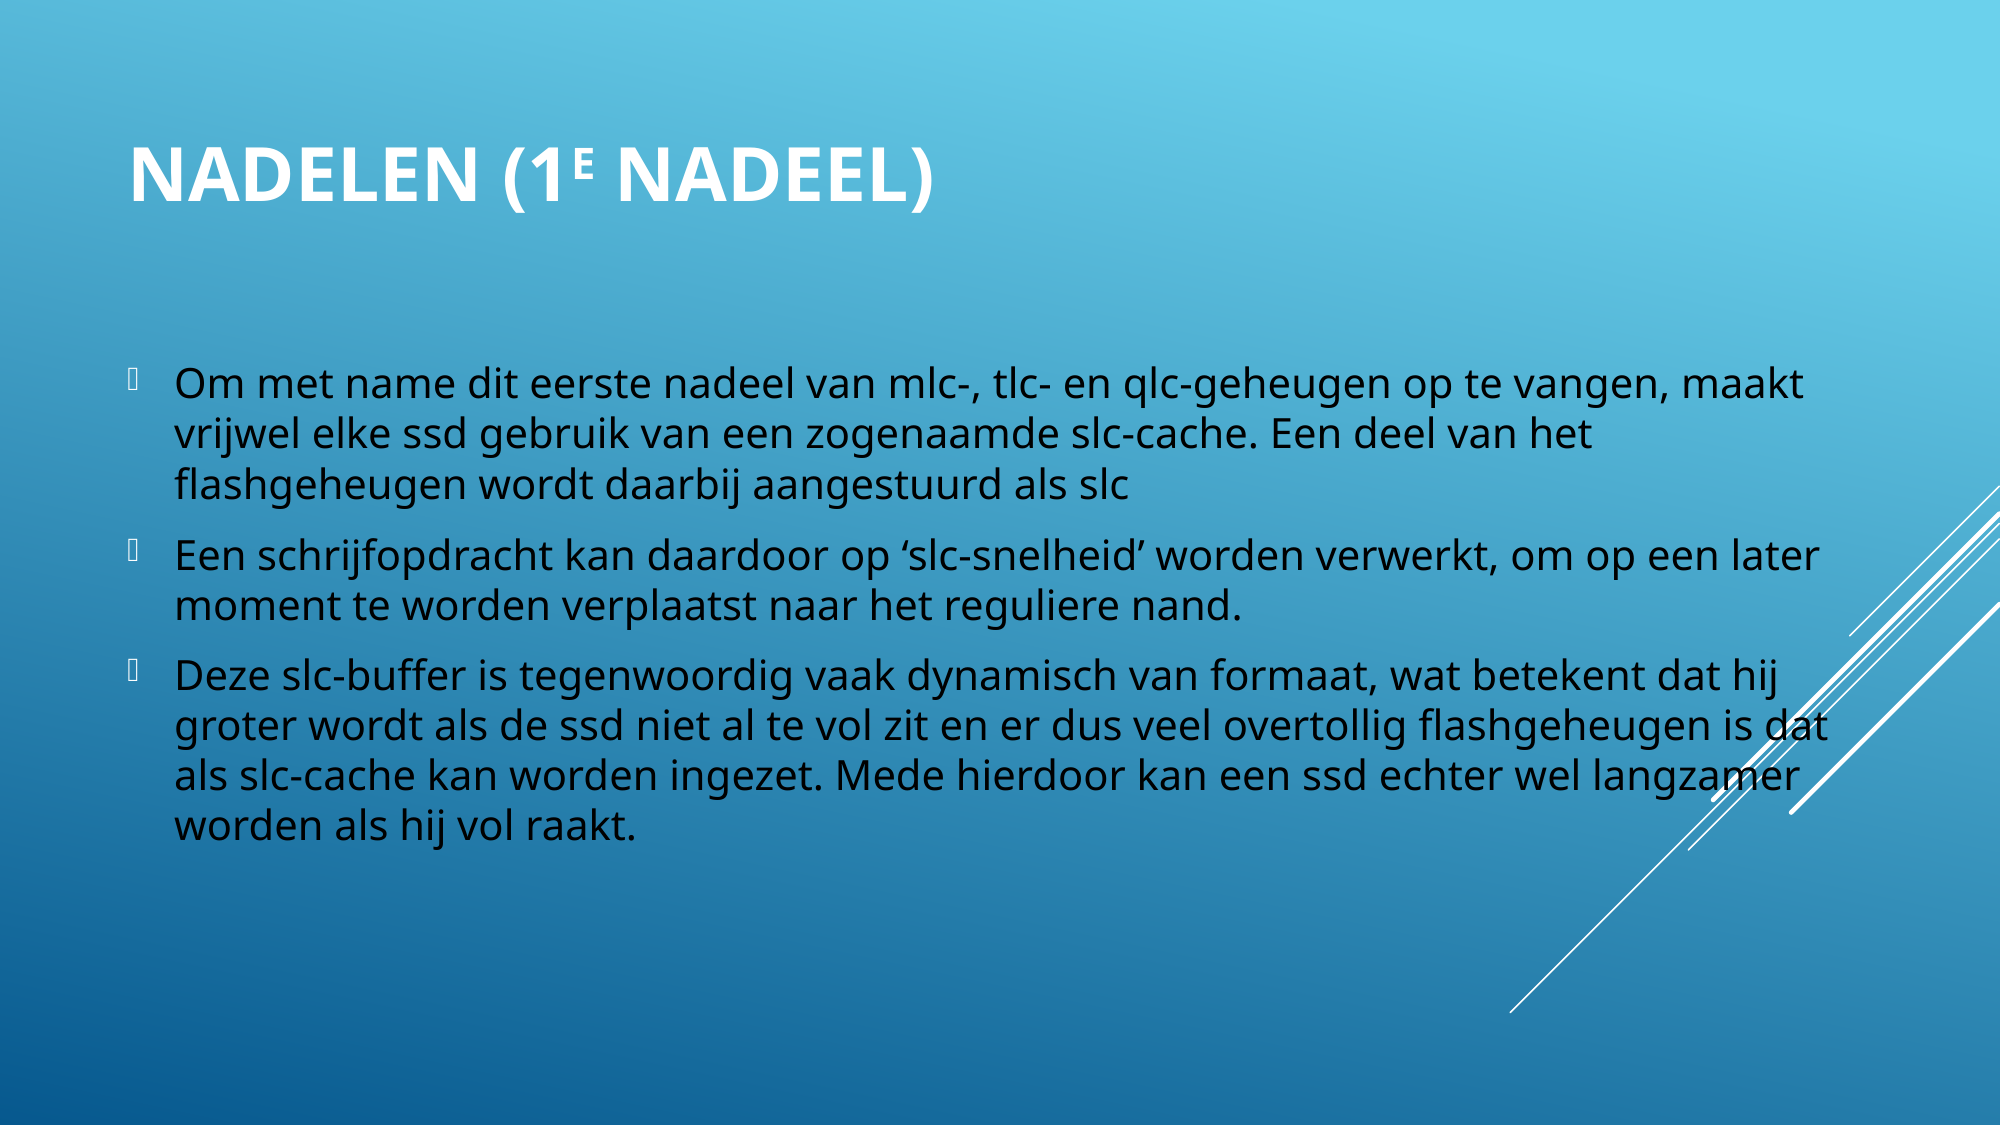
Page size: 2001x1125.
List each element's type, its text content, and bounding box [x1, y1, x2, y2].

title Nadelen (1e nadeel) [112, 92, 1513, 231]
list Om met name dit eerste nadeel van mlc-, tlc- en qlc-geheugen op te vangen, maakt vrijwel elke ssd gebruik van een zogenaamde slc-cache. Een deel van het flashgeheugen wordt daarbij aangestuurd als slc Een schrijfopdracht kan daardoor op ‘slc-snelheid’ worden verwerkt, om op een later moment te worden verplaatst naar het reguliere nand. Deze slc-buffer is tegenwoordig vaak dynamisch van formaat, wat betekent dat hij groter wordt als de ssd niet al te vol zit en er dus veel overtollig flashgeheugen is dat als slc-cache kan worden ingezet. Mede hierdoor kan een ssd echter wel langzamer worden als hij vol raakt. [112, 231, 1850, 975]
